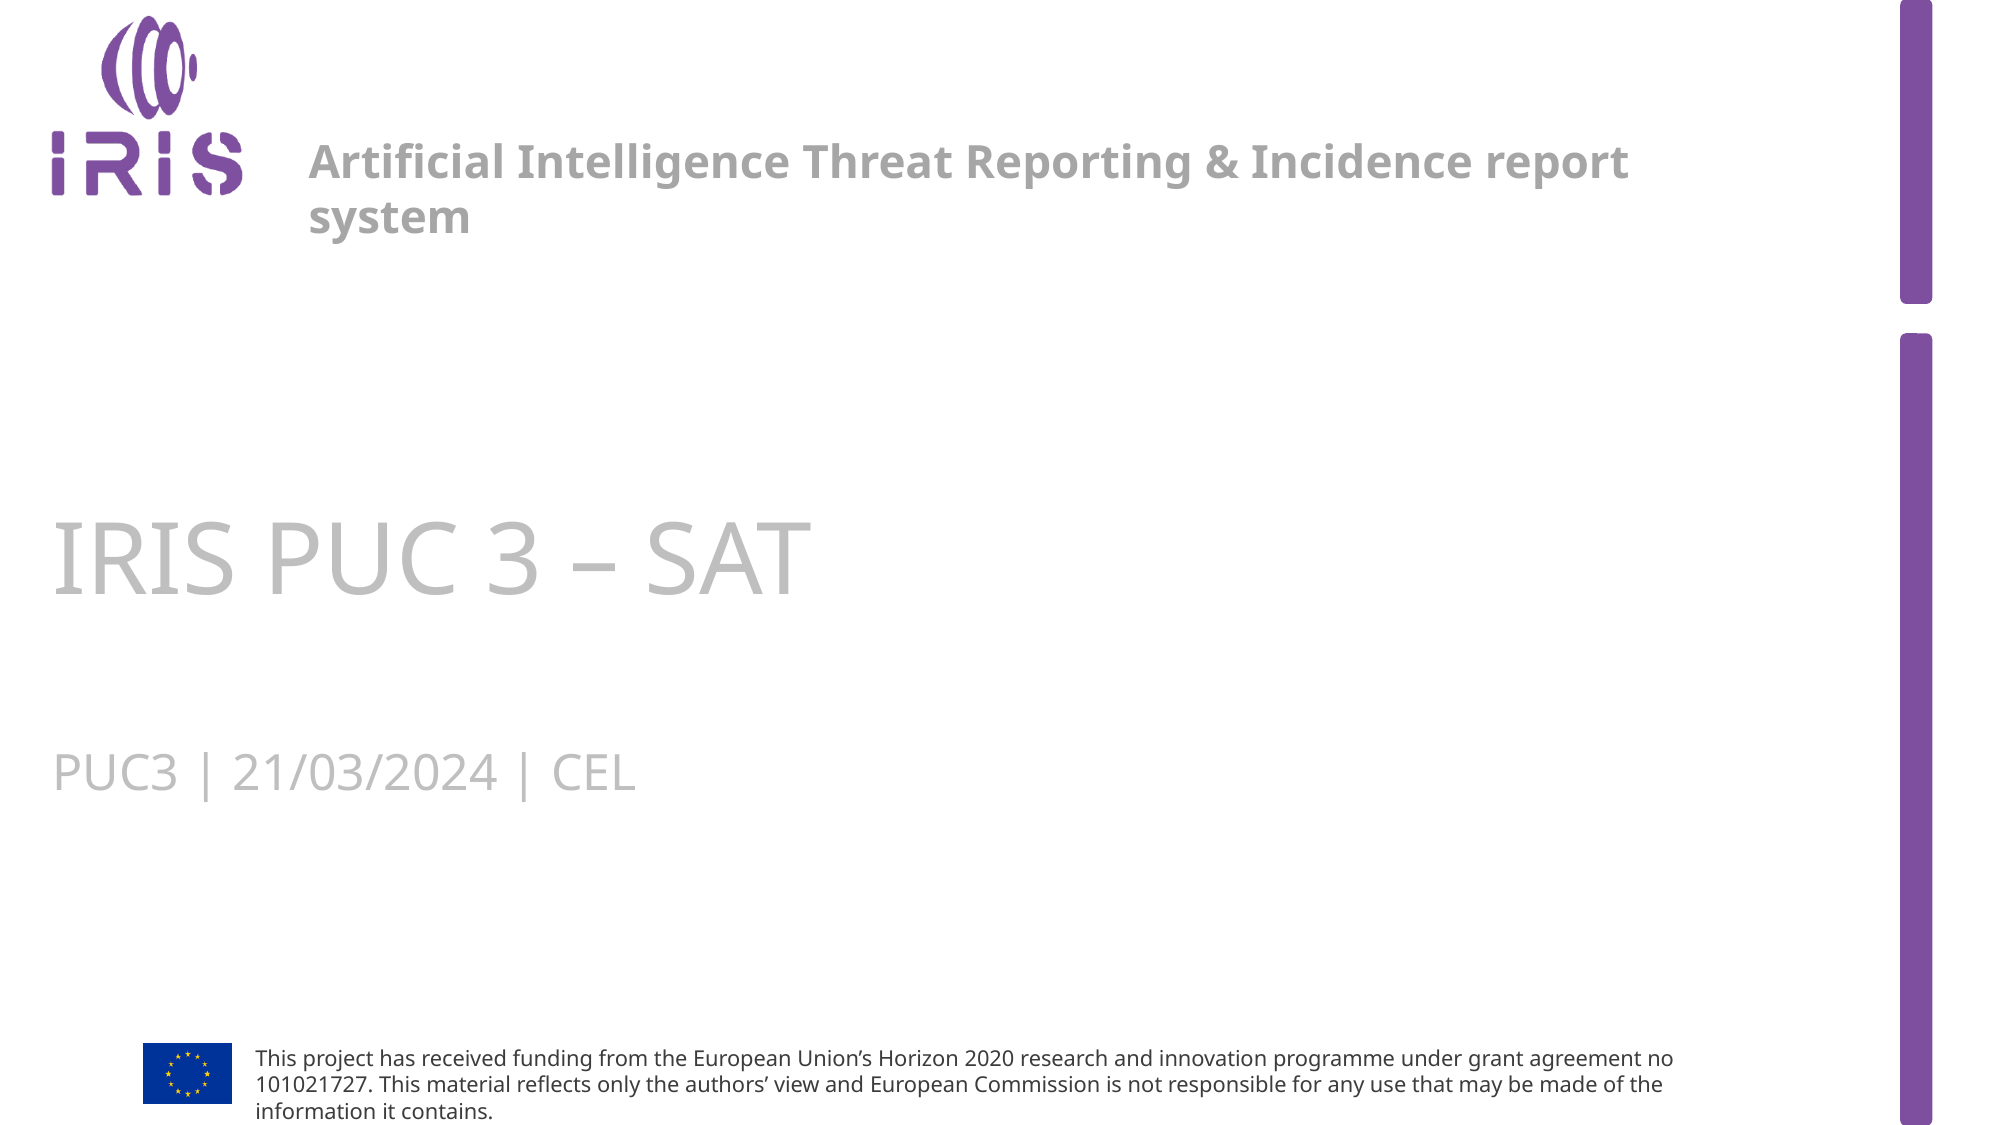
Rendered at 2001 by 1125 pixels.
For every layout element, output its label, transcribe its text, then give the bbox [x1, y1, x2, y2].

picture [143, 1043, 232, 1104]
picture [23, 0, 273, 219]
title IRIS PUC 3 – SAT [37, 373, 1763, 624]
list PUC3 | 21/03/2024 | CEL [37, 665, 1716, 915]
